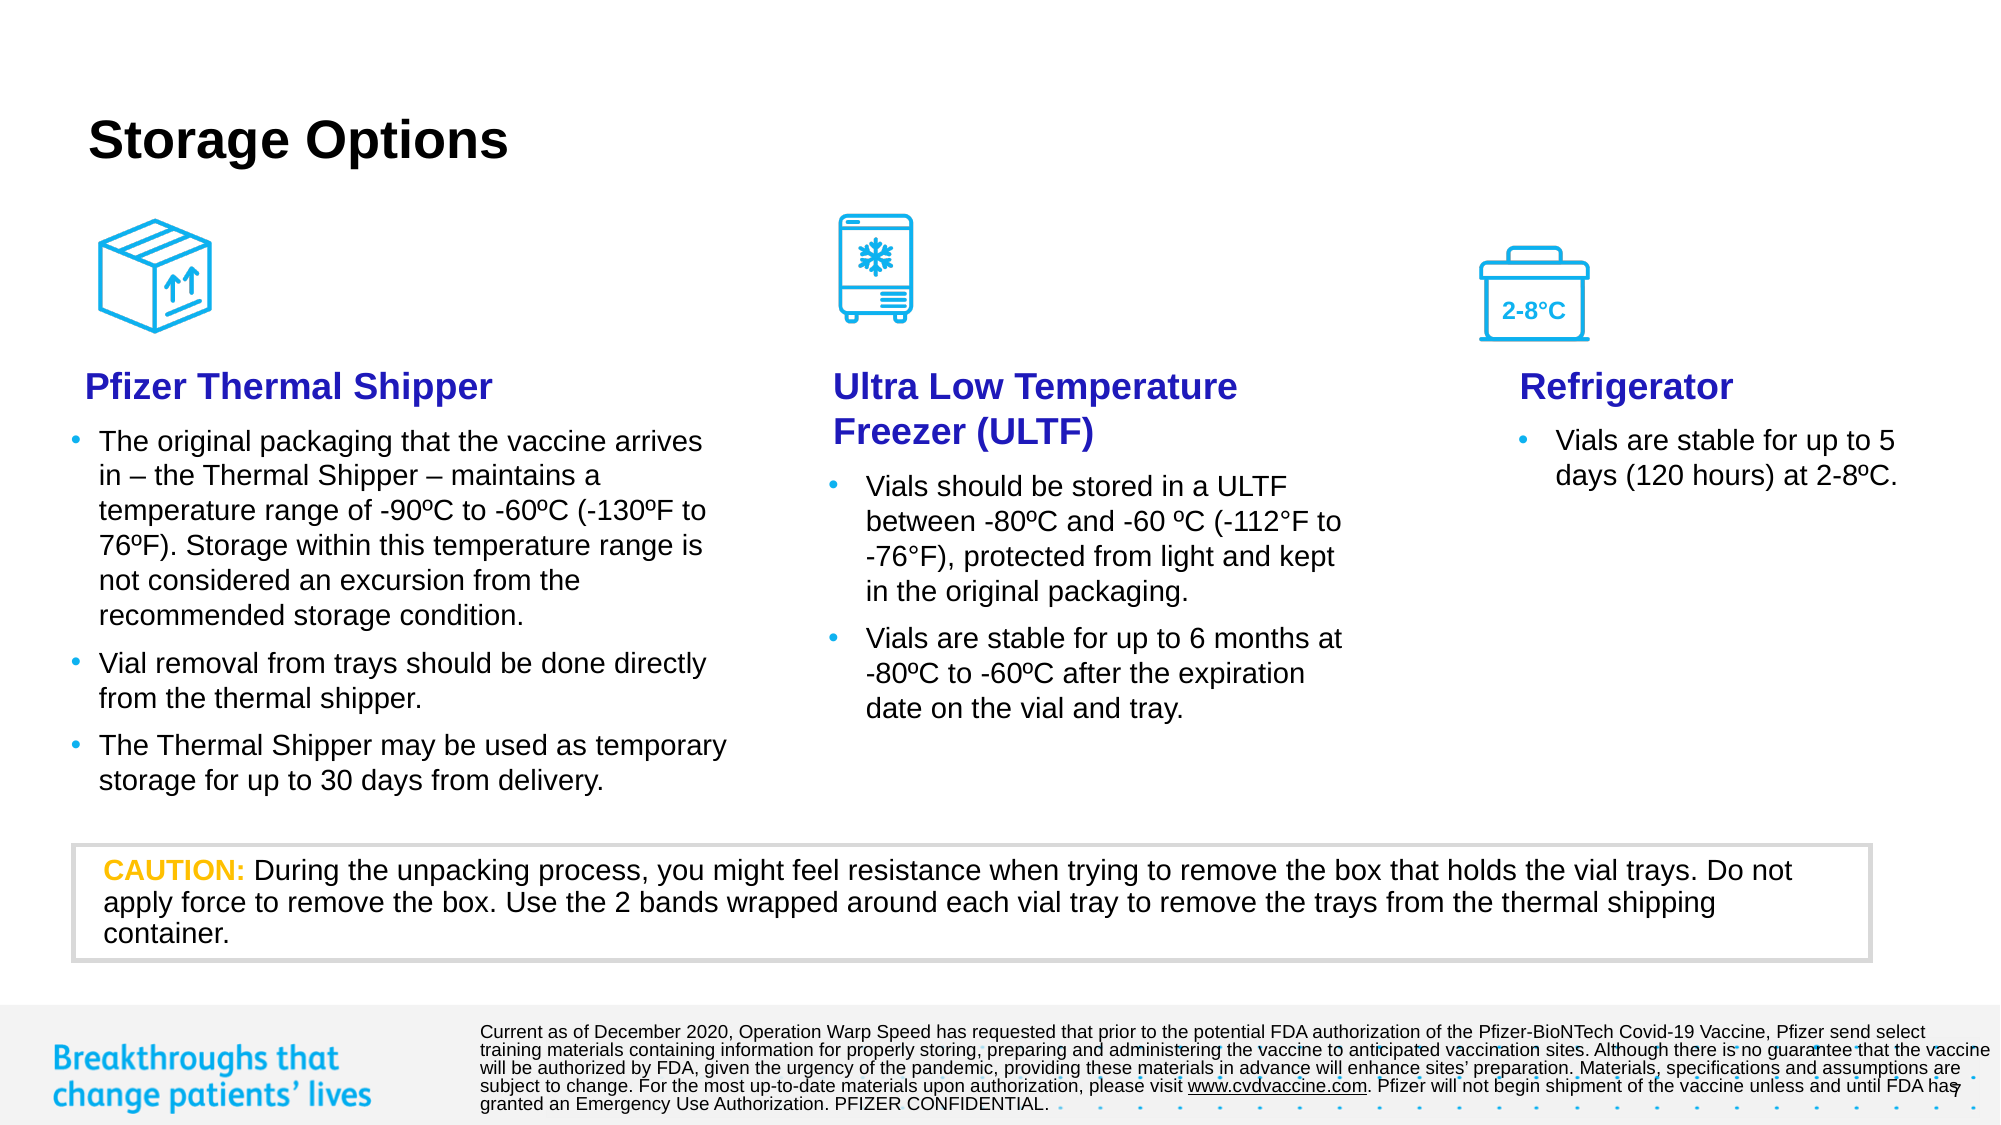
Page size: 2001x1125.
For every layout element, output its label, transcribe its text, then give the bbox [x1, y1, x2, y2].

text_box CAUTION: During the unpacking process, you might feel resistance when trying to remove the box that holds the vial trays. Do not apply force to remove the box. Use the 2 bands wrapped around each vial tray to remove the trays from the thermal shipping container. [73, 844, 1871, 961]
text_box Vials should be stored in a ULTF between -80ºC and -60 ºC (-112°F to -76°F), protected from light and kept in the original packaging. Vials are stable for up to 6 months at -80ºC to -60ºC after the expiration date on the vial and tray. [813, 459, 1363, 732]
text_box The original packaging that the vaccine arrives in – the Thermal Shipper – maintains a temperature range of -90ºC to -60ºC (-130ºF to 76ºF). Storage within this temperature range is not considered an excursion from the recommended storage condition. Vial removal from trays should be done directly from the thermal shipper. The Thermal Shipper may be used as temporary storage for up to 30 days from delivery. [55, 414, 748, 887]
text_box Pfizer Thermal Shipper [69, 354, 542, 414]
title Storage Options [73, 21, 1927, 178]
picture [781, 171, 975, 366]
picture [50, 1040, 374, 1118]
picture [546, 1037, 1980, 1118]
text_box Ultra Low Temperature Freezer (ULTF) [818, 354, 1265, 459]
text_box Refrigerator [1504, 354, 1749, 414]
picture [72, 193, 236, 357]
text_box Vials are stable for up to 5 days (120 hours) at 2-8ºC. [1503, 414, 1927, 499]
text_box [1464, 223, 1604, 363]
